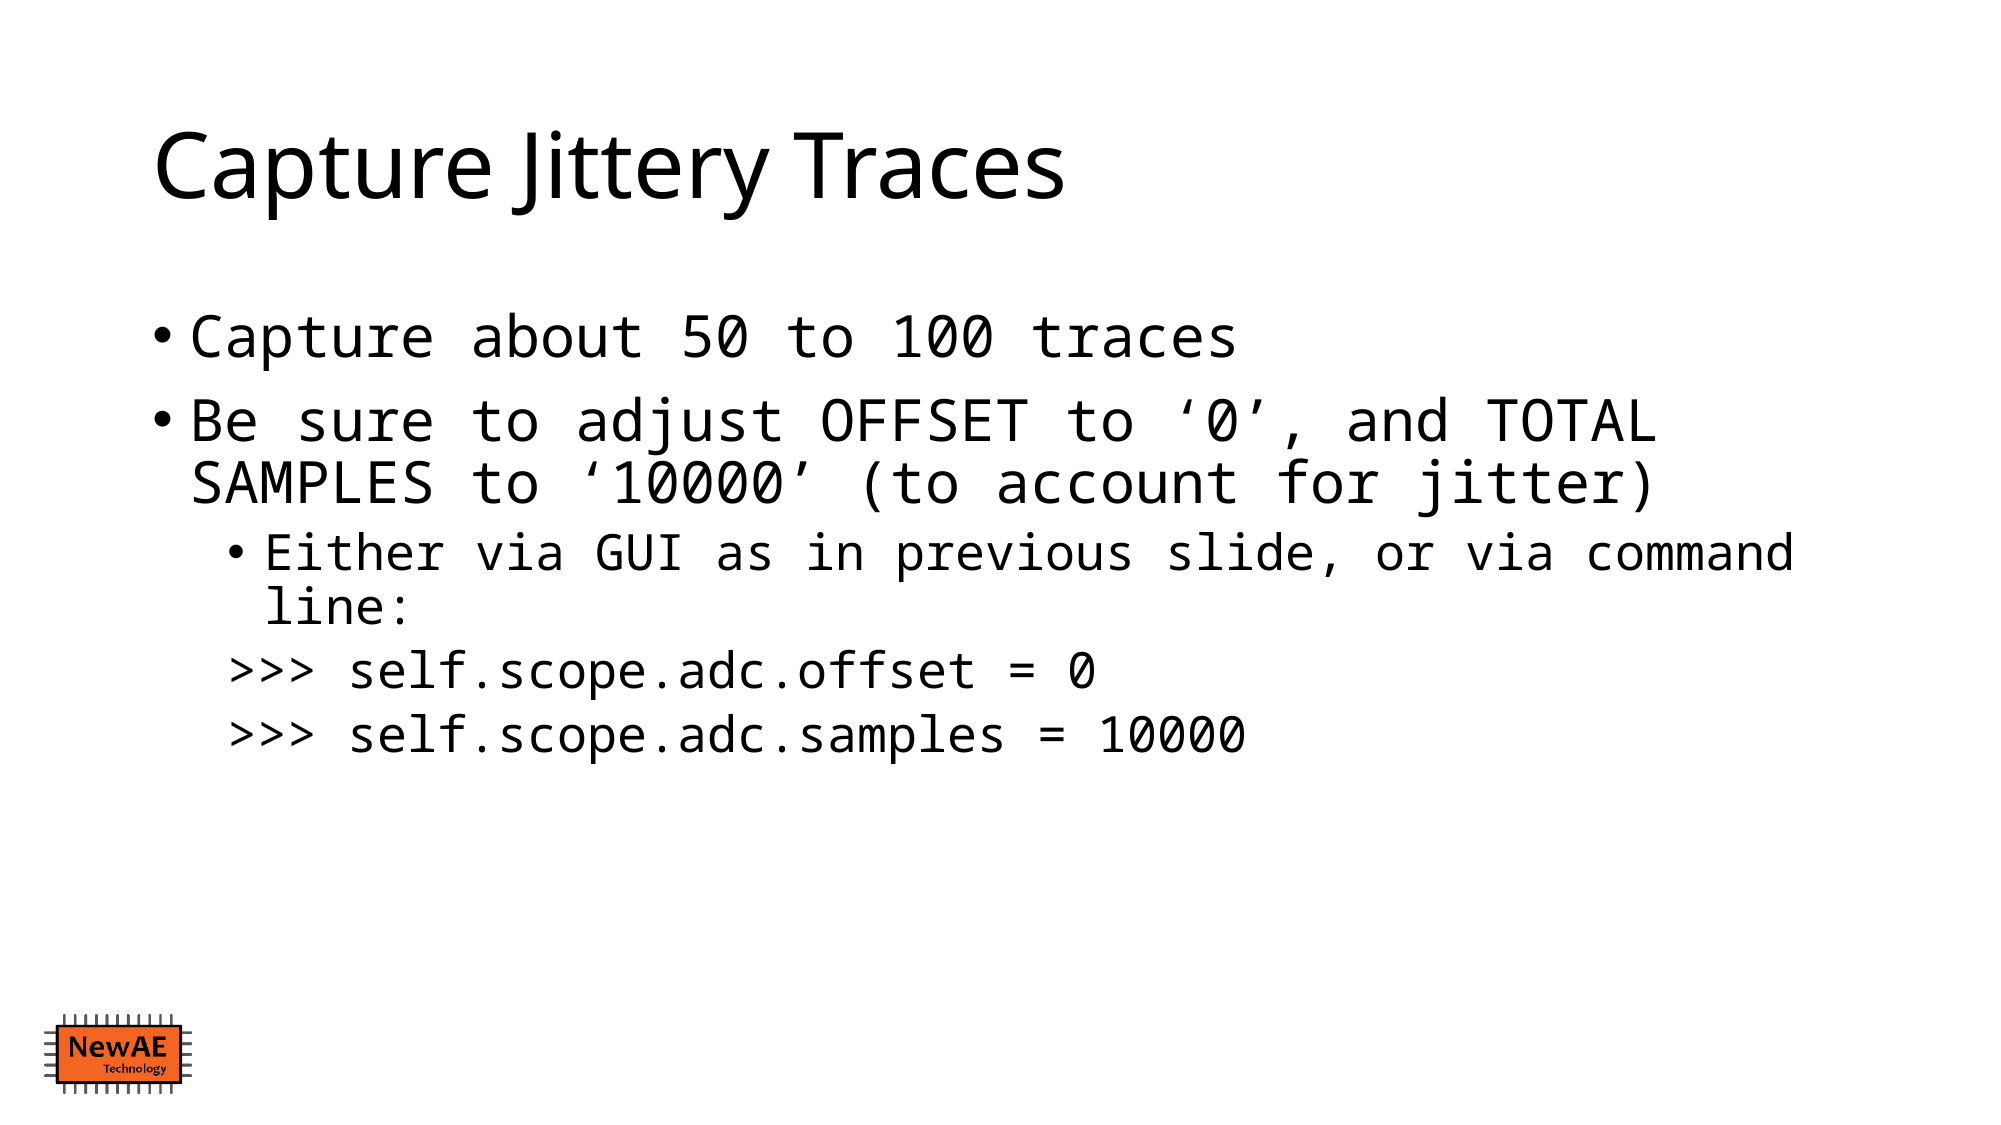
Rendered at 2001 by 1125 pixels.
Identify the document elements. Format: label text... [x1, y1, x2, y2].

title Capture Jittery Traces [137, 59, 1863, 278]
picture [44, 1014, 192, 1094]
list Capture about 50 to 100 traces Be sure to adjust OFFSET to ‘0’, and TOTAL SAMPLES to ‘10000’ (to account for jitter) Either via GUI as in previous slide, or via command line: >>> self.scope.adc.offset = 0 >>> self.scope.adc.samples = 10000 [137, 299, 1863, 1014]
